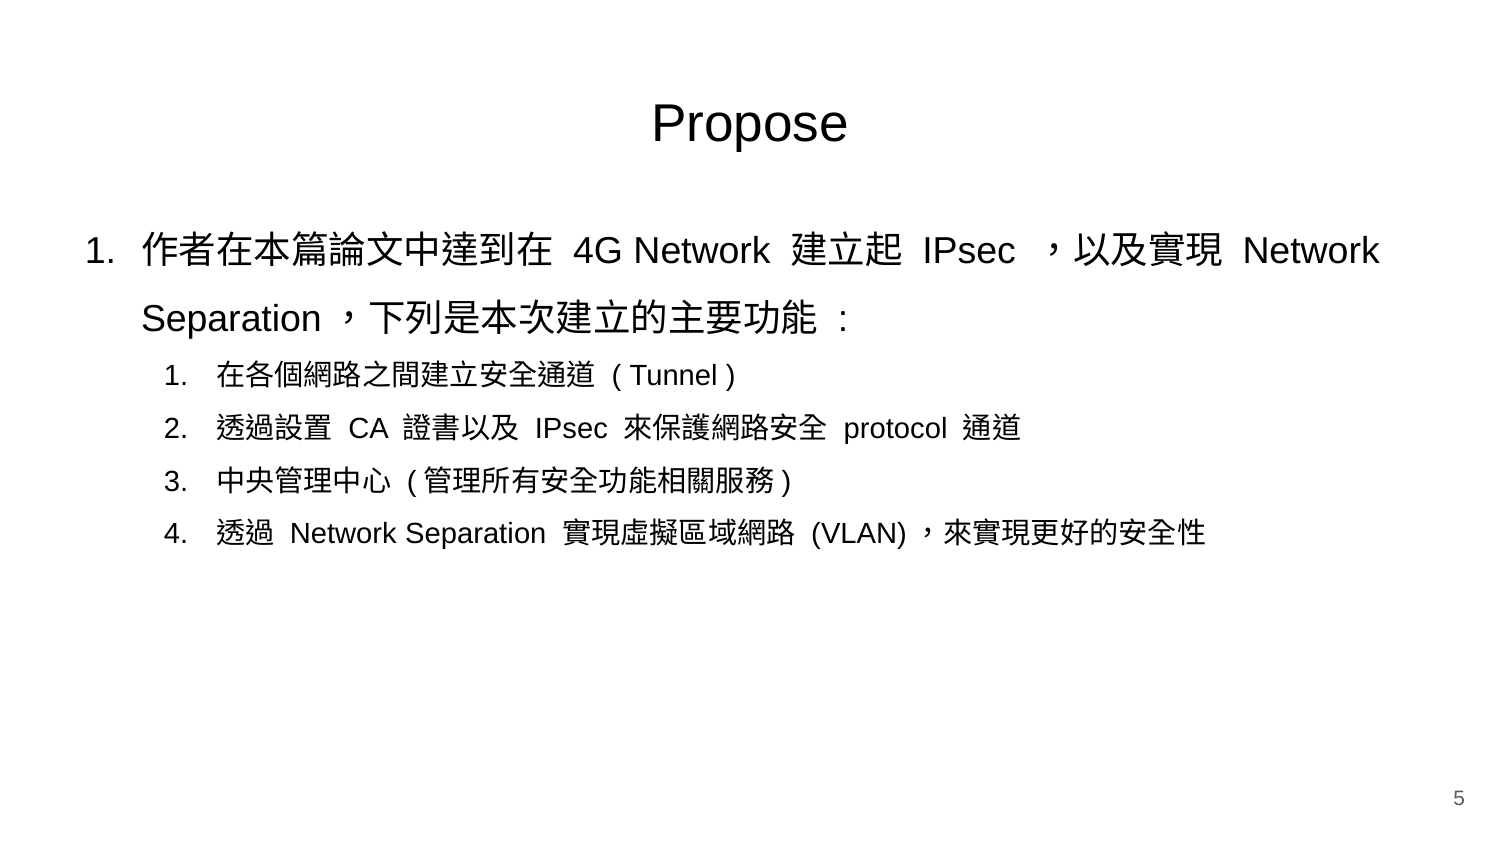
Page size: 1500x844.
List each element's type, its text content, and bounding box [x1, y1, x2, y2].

title Propose [51, 72, 1449, 167]
list 作者在本篇論文中達到在 4G Network 建立起 IPsec ，以及實現 Network Separation，下列是本次建立的主要功能 : 在各個網路之間建立安全通道 ( Tunnel ) 透過設置 CA 證書以及 IPsec 來保護網路安全 protocol 通道 中央管理中心 (管理所有安全功能相關服務) 透過 Network Separation 實現虛擬區域網路 (VLAN)，來實現更好的安全性 [51, 189, 1449, 750]
slide_number 5 [1389, 764, 1480, 830]
